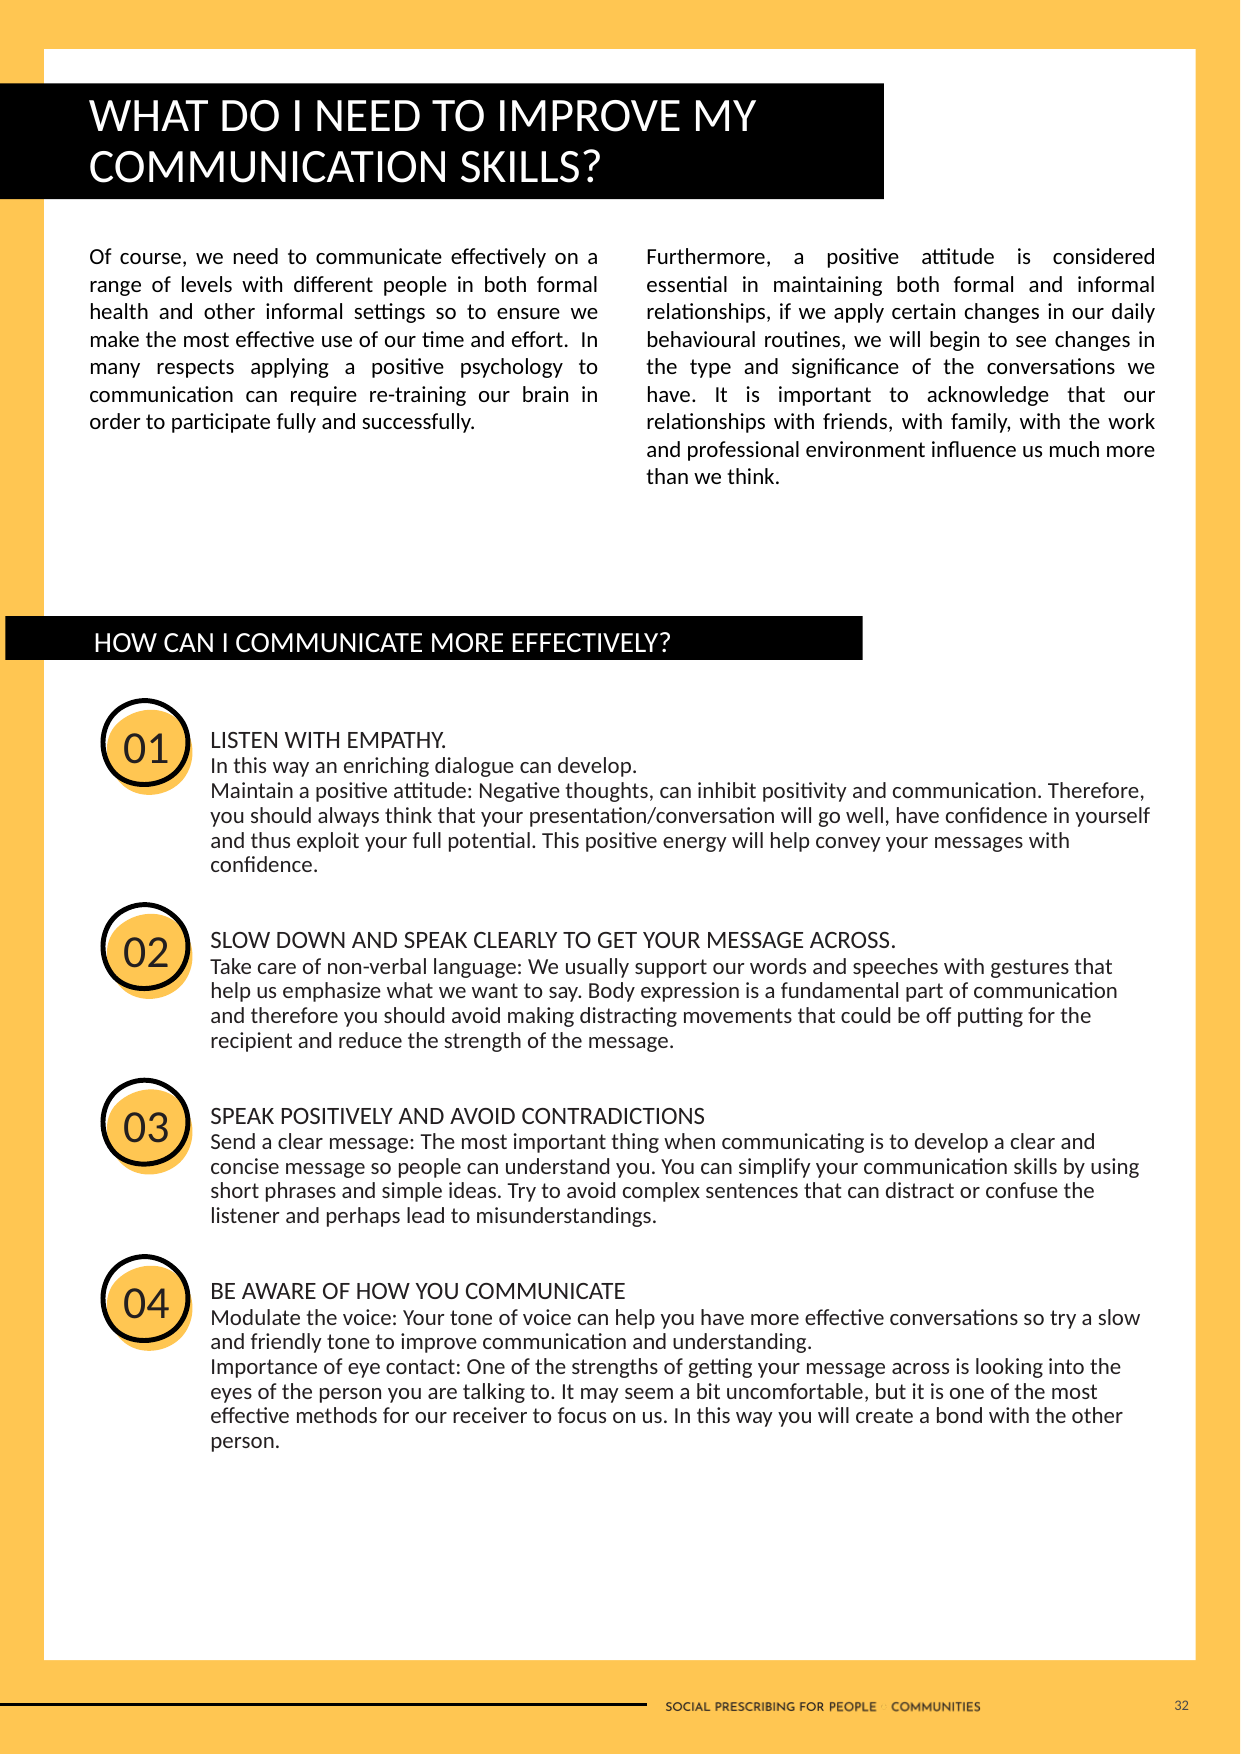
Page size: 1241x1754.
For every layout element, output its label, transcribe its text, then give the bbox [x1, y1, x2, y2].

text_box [97, 898, 197, 1005]
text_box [97, 694, 197, 801]
text_box LISTEN WITH EMPATHY. In this way an enriching dialogue can develop. Maintain a positive attitude: Negative thoughts, can inhibit positivity and communication. Therefore, you should always think that your presentation/conversation will go well, have confidence in yourself and thus exploit your full potential. This positive energy will help convey your messages with confidence. SLOW DOWN AND SPEAK CLEARLY TO GET YOUR MESSAGE ACROSS. Take care of non-verbal language: We usually support our words and speeches with gestures that help us emphasize what we want to say. Body expression is a fundamental part of communication and therefore you should avoid making distracting movements that could be off putting for the recipient and reduce the strength of the message. SPEAK POSITIVELY AND AVOID CONTRADICTIONS Send a clear message: The most important thing when communicating is to develop a clear and concise message so people can understand you. You can simplify your communication skills by using short phrases and simple ideas. Try to avoid complex sentences that can distract or confuse the listener and perhaps lead to misunderstandings. BE AWARE OF HOW YOU COMMUNICATE Modulate the voice: Your tone of voice can help you have more effective conversations so try a slow and friendly tone to improve communication and understanding. Importance of eye contact: One of the strengths of getting your message across is looking into the eyes of the person you are talking to. It may seem a bit uncomfortable, but it is one of the most effective methods for our receiver to focus on us. In this way you will create a bond with the other person. [195, 719, 1172, 1754]
text_box Of course, we need to communicate effectively on a range of levels with different people in both formal health and other informal settings so to ensure we make the most effective use of our time and effort. In many respects applying a positive psychology to communication can require re-training our brain in order to participate fully and successfully. Furthermore, a positive attitude is considered essential in maintaining both formal and informal relationships, if we apply certain changes in our daily behavioural routines, we will begin to see changes in the type and significance of the conversations we have. It is important to acknowledge that our relationships with friends, with family, with the work and professional environment influence us much more than we think. [74, 234, 1172, 432]
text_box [97, 1250, 197, 1357]
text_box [97, 1074, 197, 1181]
slide_number 32 [1172, 1692, 1204, 1717]
text_box HOW CAN I COMMUNICATE MORE EFFECTIVELY? [5, 616, 863, 660]
text_box WHAT DO I NEED TO IMPROVE MY COMMUNICATION SKILLS? [0, 83, 884, 200]
